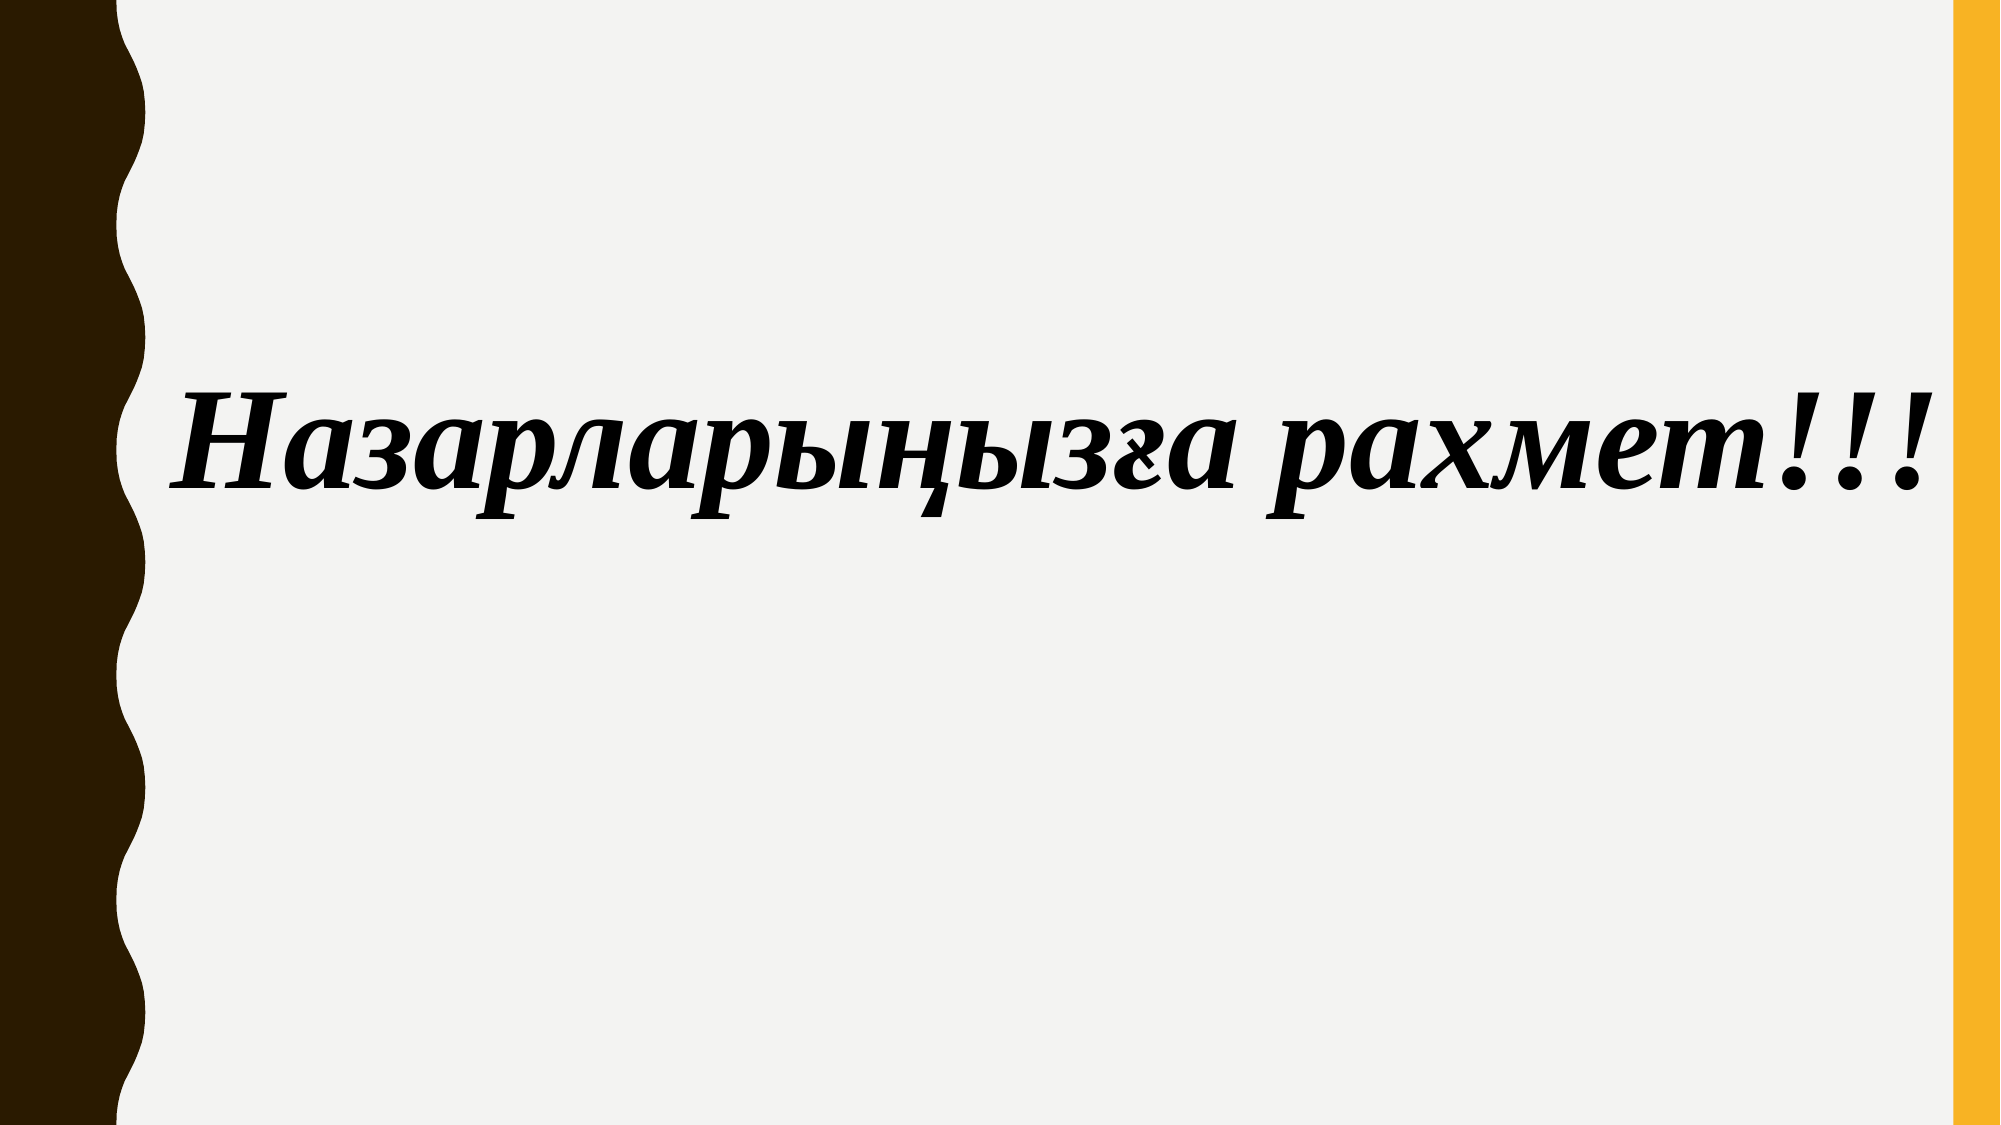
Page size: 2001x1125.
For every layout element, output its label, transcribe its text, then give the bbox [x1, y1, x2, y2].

text_box Назарларыңызға рахмет!!! [155, 335, 2000, 525]
